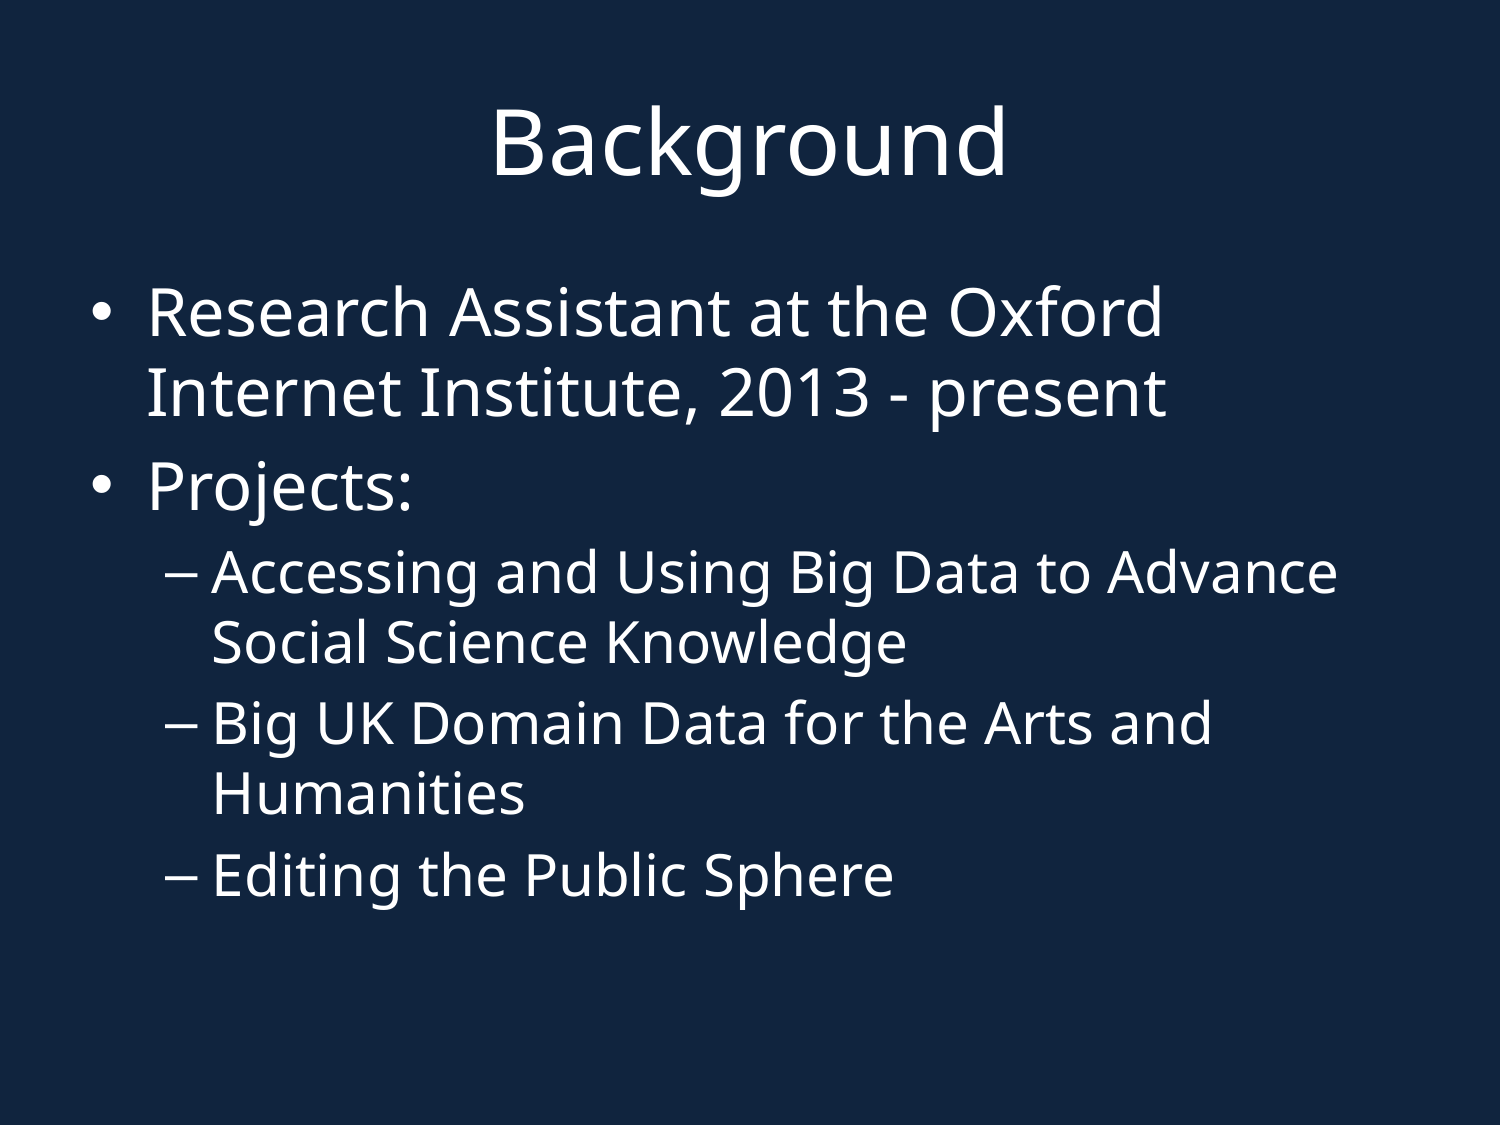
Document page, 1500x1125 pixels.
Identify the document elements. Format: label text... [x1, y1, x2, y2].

title Background [75, 45, 1425, 233]
list Research Assistant at the Oxford Internet Institute, 2013 - present Projects: Accessing and Using Big Data to Advance Social Science Knowledge Big UK Domain Data for the Arts and Humanities Editing the Public Sphere [75, 262, 1425, 1081]
